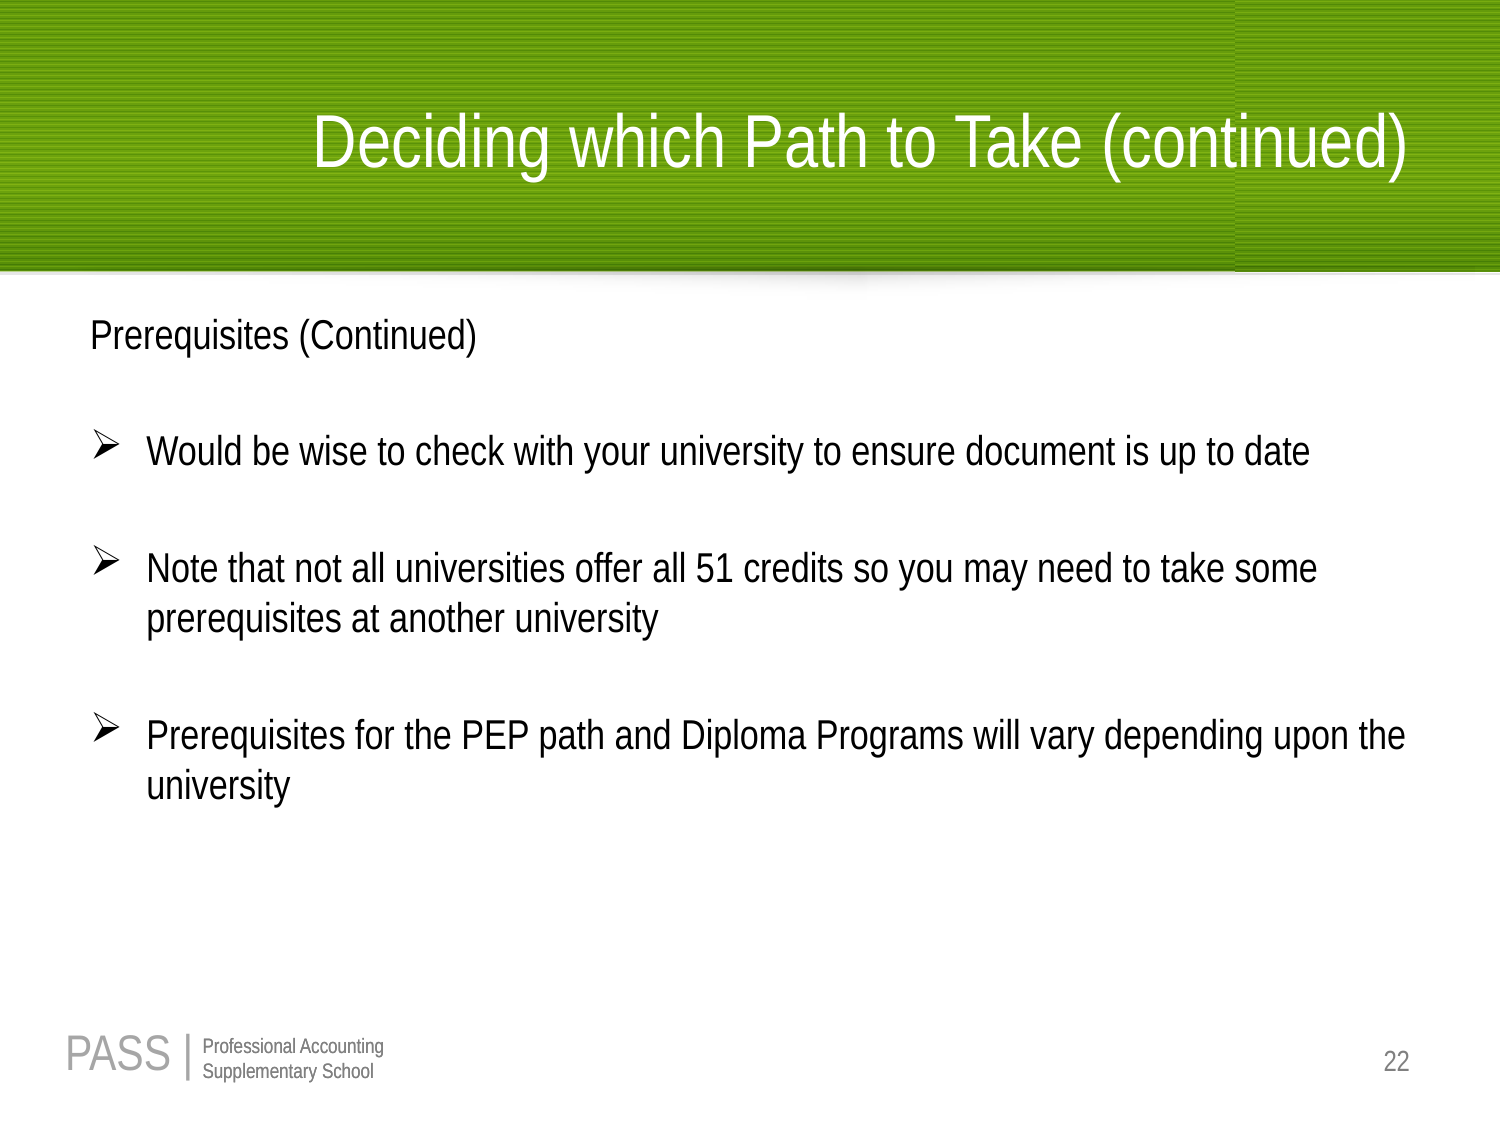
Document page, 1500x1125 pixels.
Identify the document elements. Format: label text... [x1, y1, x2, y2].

picture [0, 0, 1500, 300]
list Prerequisites (Continued) Would be wise to check with your university to ensure document is up to date Note that not all universities offer all 51 credits so you may need to take some prerequisites at another university Prerequisites for the PEP path and Diploma Programs will vary depending upon the university [75, 299, 1425, 1005]
slide_number 22 [1074, 1034, 1425, 1113]
title Deciding which Path to Take (continued) [75, 43, 1425, 232]
